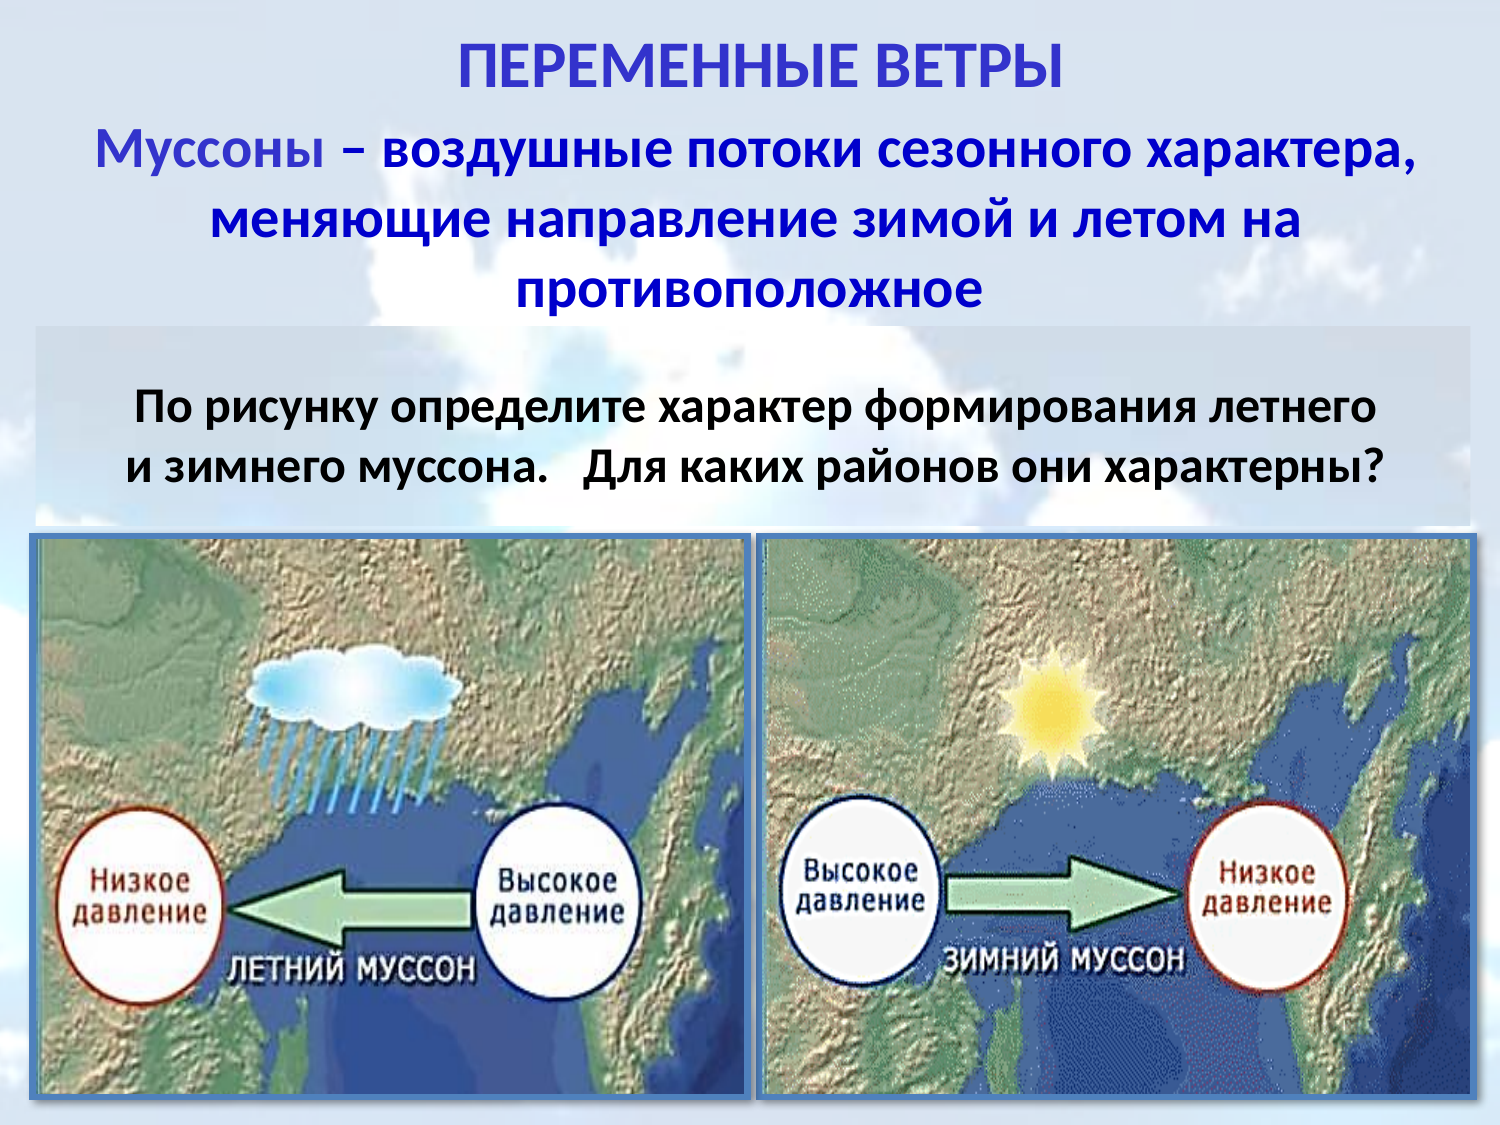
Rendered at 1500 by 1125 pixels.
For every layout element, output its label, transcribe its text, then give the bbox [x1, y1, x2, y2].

picture [761, 538, 1471, 1094]
list Муссоны – воздушные потоки сезонного характера, меняющие направление зимой и летом на противоположное (летом дуют с моря на сушу, зимой – с суши на море) Тропические и внетропические (умеренные и субтропические широты) [29, 101, 1483, 445]
title ПЕРЕМЕННЫЕ ВЕТРЫ [41, 19, 1483, 101]
picture [35, 326, 1471, 527]
picture [35, 538, 745, 1095]
